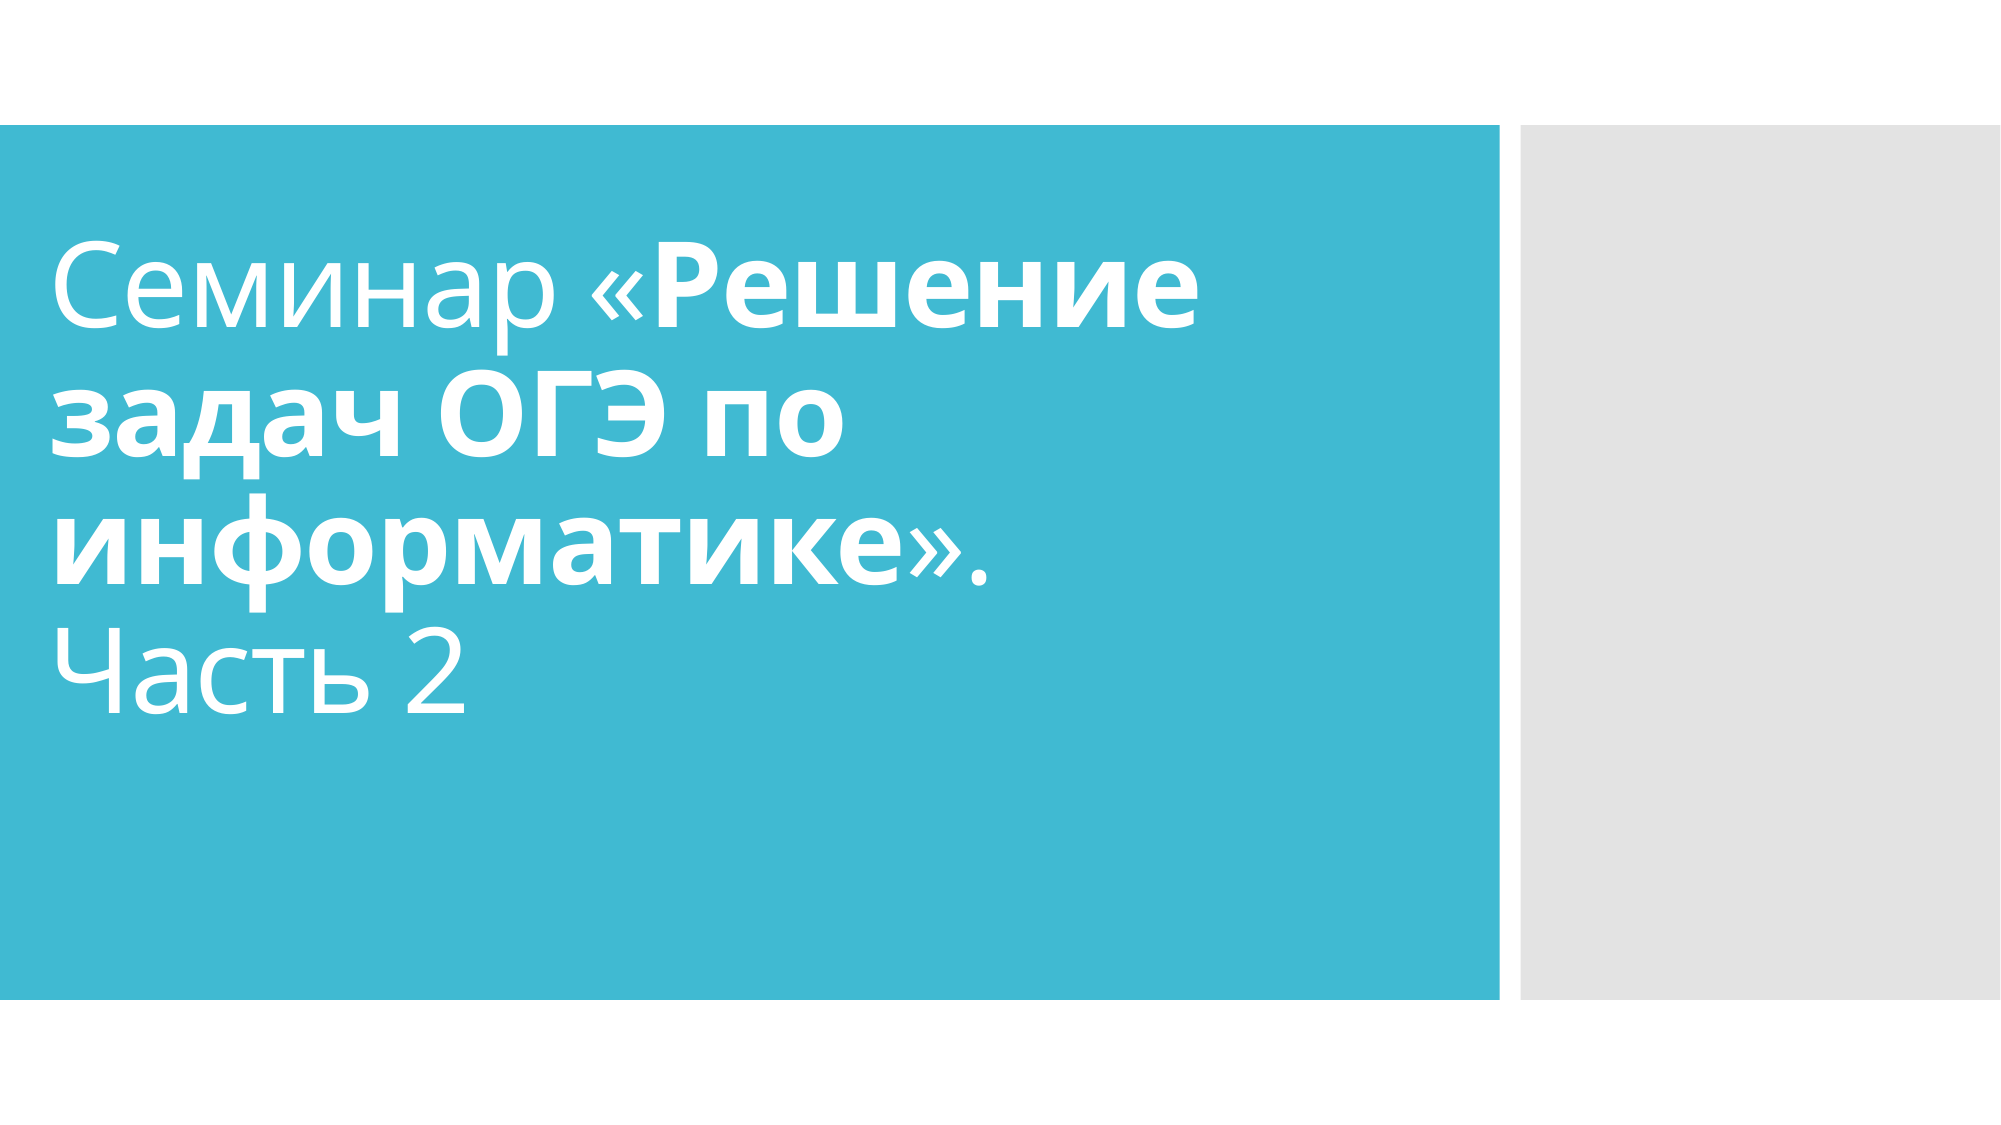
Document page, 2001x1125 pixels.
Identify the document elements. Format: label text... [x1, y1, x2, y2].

title Семинар «Решение задач ОГЭ по информатике». Часть 2 [33, 213, 1451, 747]
